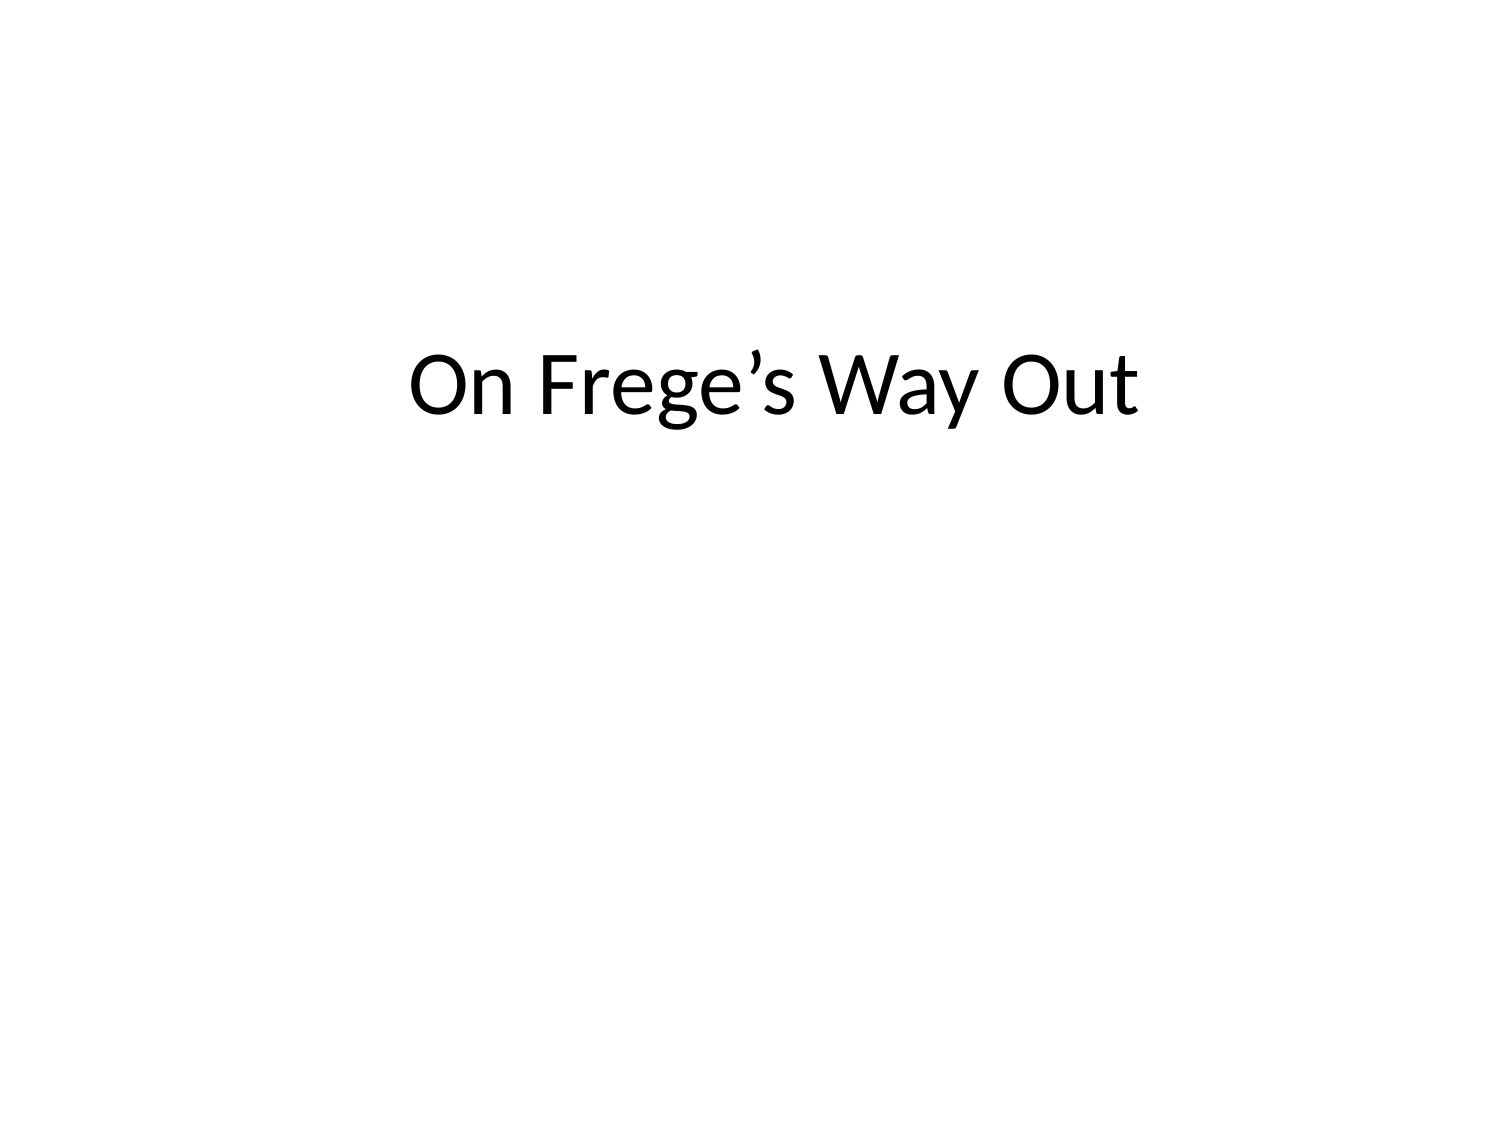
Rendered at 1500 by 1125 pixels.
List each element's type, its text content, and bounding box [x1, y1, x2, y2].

title On Frege’s Way Out [137, 312, 1413, 554]
